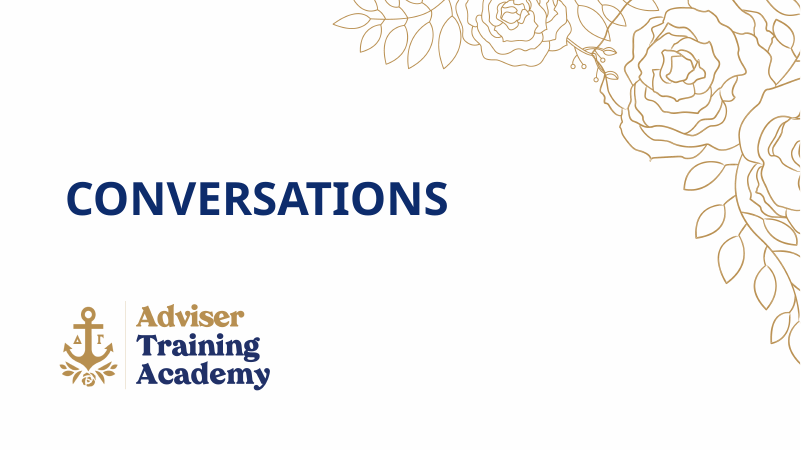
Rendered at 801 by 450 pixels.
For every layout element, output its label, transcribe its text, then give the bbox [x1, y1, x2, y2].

picture [0, 0, 801, 450]
list CONVERSATIONS [50, 162, 500, 225]
